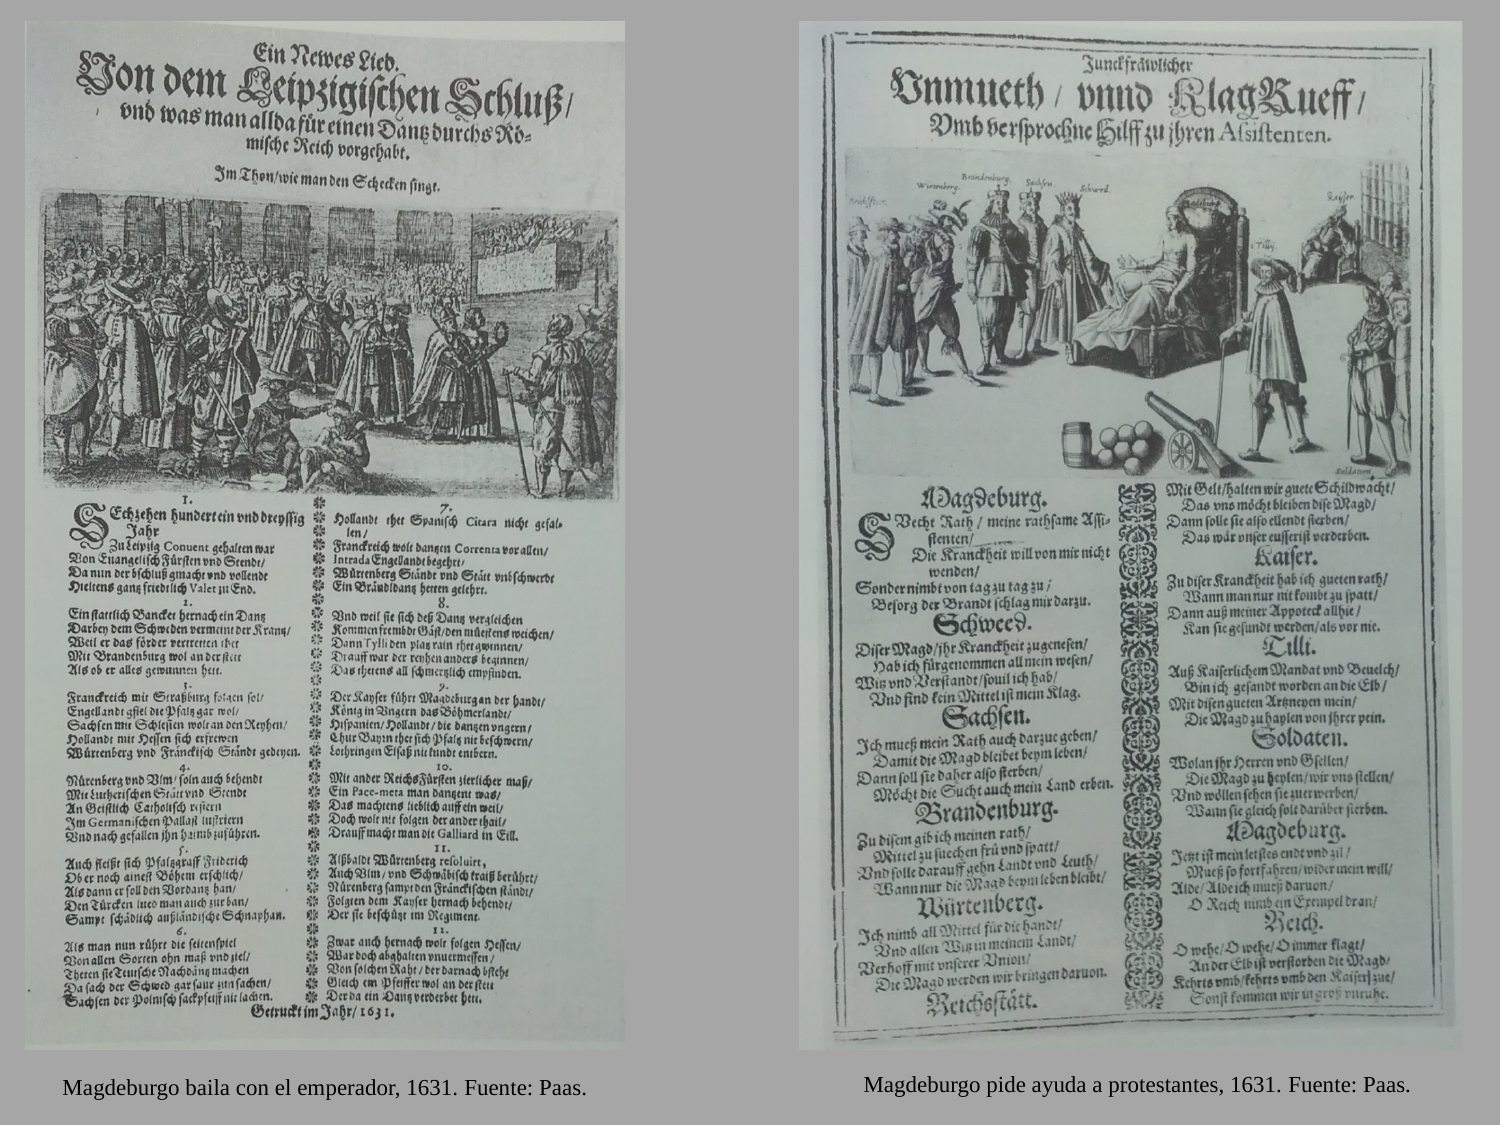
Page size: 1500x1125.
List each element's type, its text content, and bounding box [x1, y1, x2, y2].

picture [24, 21, 626, 1051]
text_box Magdeburgo baila con el emperador, 1631. Fuente: Paas. [24, 1065, 625, 1108]
text_box Magdeburgo pide ayuda a protestantes, 1631. Fuente: Paas. [837, 1062, 1438, 1105]
picture [798, 21, 1463, 1051]
